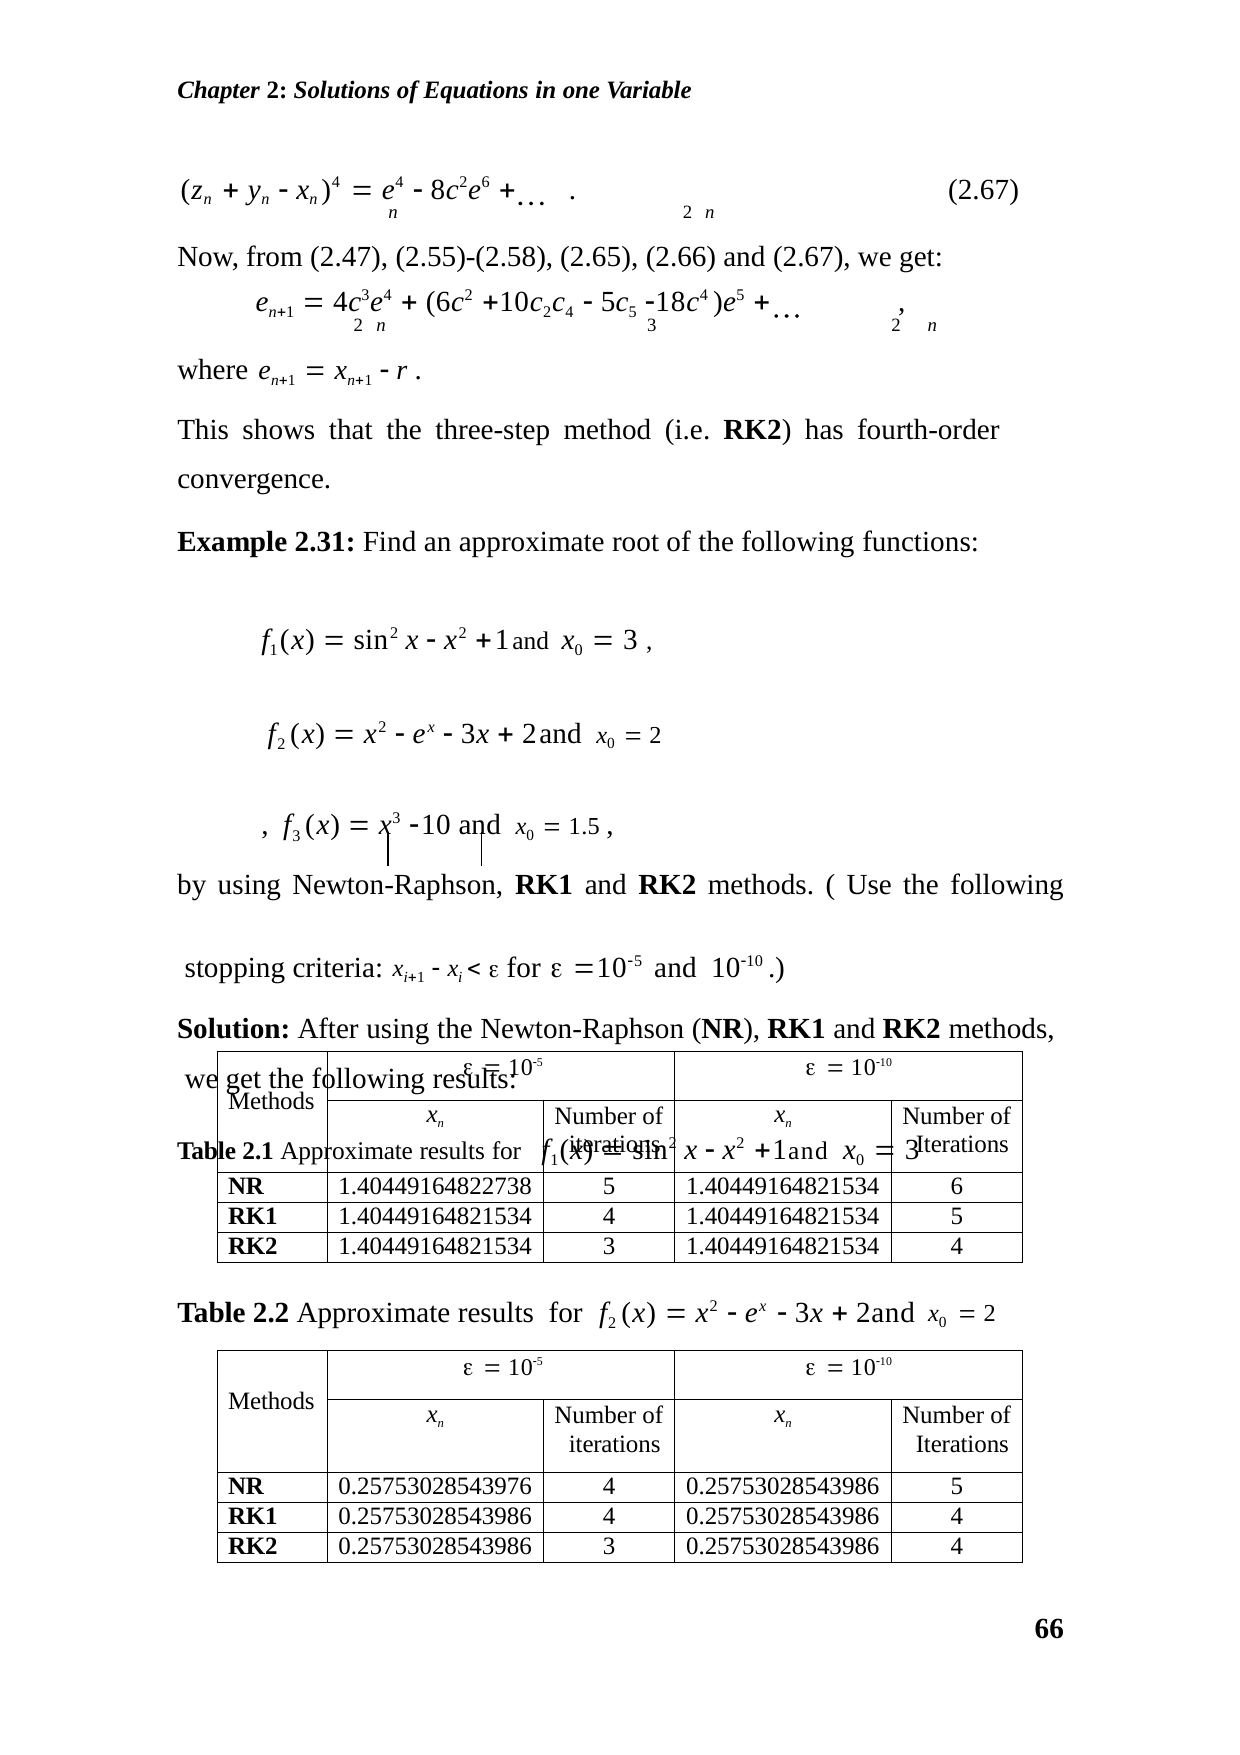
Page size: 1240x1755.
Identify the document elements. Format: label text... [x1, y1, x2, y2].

table_cell 5 [892, 1203, 1022, 1232]
table_cell xn [675, 1400, 891, 1472]
table_cell 0.25753028543986 [675, 1533, 891, 1562]
table_cell RK1 [218, 1503, 327, 1532]
table_cell 4 [544, 1203, 674, 1232]
text_box Chapter 2: Solutions of Equations in one Variable [175, 71, 699, 104]
table_cell 1.40449164821534 [328, 1203, 543, 1232]
table_header   1010 [675, 1052, 1022, 1100]
table_cell 4 [892, 1503, 1022, 1532]
table_cell 0.25753028543986 [675, 1473, 891, 1502]
table_cell RK1 [218, 1203, 327, 1232]
table_cell xn [675, 1101, 891, 1172]
table_cell 1.40449164821534 [675, 1173, 891, 1202]
table_cell 3 [544, 1233, 674, 1262]
table_cell 0.25753028543986 [328, 1503, 543, 1532]
table_cell 0.25753028543986 [675, 1503, 891, 1532]
table_header   105 [328, 1351, 674, 1399]
table_cell 1.40449164821534 [675, 1203, 891, 1232]
table_cell Number of iterations [544, 1400, 674, 1472]
picture [515, 187, 549, 218]
table_cell 5 [892, 1473, 1022, 1502]
table_cell 0.25753028543976 [328, 1473, 543, 1502]
table_cell NR [218, 1173, 327, 1202]
table_cell 1.40449164822738 [328, 1173, 543, 1202]
table_cell 1.40449164821534 [675, 1233, 891, 1262]
table_cell RK2 [218, 1233, 327, 1262]
table_cell RK2 [218, 1533, 327, 1562]
table_cell 4 [544, 1503, 674, 1532]
table_header   1010 [675, 1351, 1022, 1399]
table_cell 1.40449164821534 [328, 1233, 543, 1262]
text_box Table 2.2 Approximate results for f2 (x)  x2  ex  3x  2and x0  2 [170, 1278, 996, 1332]
table_cell NR [218, 1473, 327, 1502]
table_cell Number of Iterations [892, 1101, 1022, 1172]
table_cell 4 [892, 1533, 1022, 1562]
table_cell 6 [892, 1173, 1022, 1202]
table_cell 4 [892, 1233, 1022, 1262]
table_header   105 [328, 1052, 674, 1100]
picture [770, 299, 803, 331]
table_header Methods [218, 1052, 327, 1172]
table_cell Number of iterations [544, 1101, 674, 1172]
table_cell Number of Iterations [892, 1400, 1022, 1472]
table_cell xn [328, 1400, 543, 1472]
table_cell 0.25753028543986 [328, 1533, 543, 1562]
table_cell 3 [544, 1533, 674, 1562]
slide_number 66 [1028, 1610, 1071, 1755]
table_cell 5 [544, 1173, 674, 1202]
table_cell 4 [544, 1473, 674, 1502]
table_header Methods [218, 1351, 327, 1472]
text_box (zn  yn  xn )4  e4  8c2e6  . (2.67) n 2 n Now, from (2.47), (2.55)-(2.58), (2.65), (2.66) and (2.67), we get: en1  4c3e4  (6c2 10c2c4  5c5 18c4 )e5  , 2 n 3 2 n where en1  xn1  r . This shows that the three-step method (i.e. RK2) has fourth-order convergence. Example 2.31: Find an approximate root of the following functions: f1(x)  sin2 x  x2 1and x0  3 , f2 (x)  x2  ex  3x  2and x0  2 , f3 (x)  x3 10 and x0  1.5 , by using Newton-Raphson, RK1 and RK2 methods. ( Use the following stopping criteria: xi1  xi   for  105 and 1010 .) Solution: After using the Newton-Raphson (NR), RK1 and RK2 methods, we get the following results: Table 2.1 Approximate results for f1(x)  sin2 x  x2 1and x0  3 [159, 179, 1079, 1169]
table_cell xn [328, 1101, 543, 1172]
